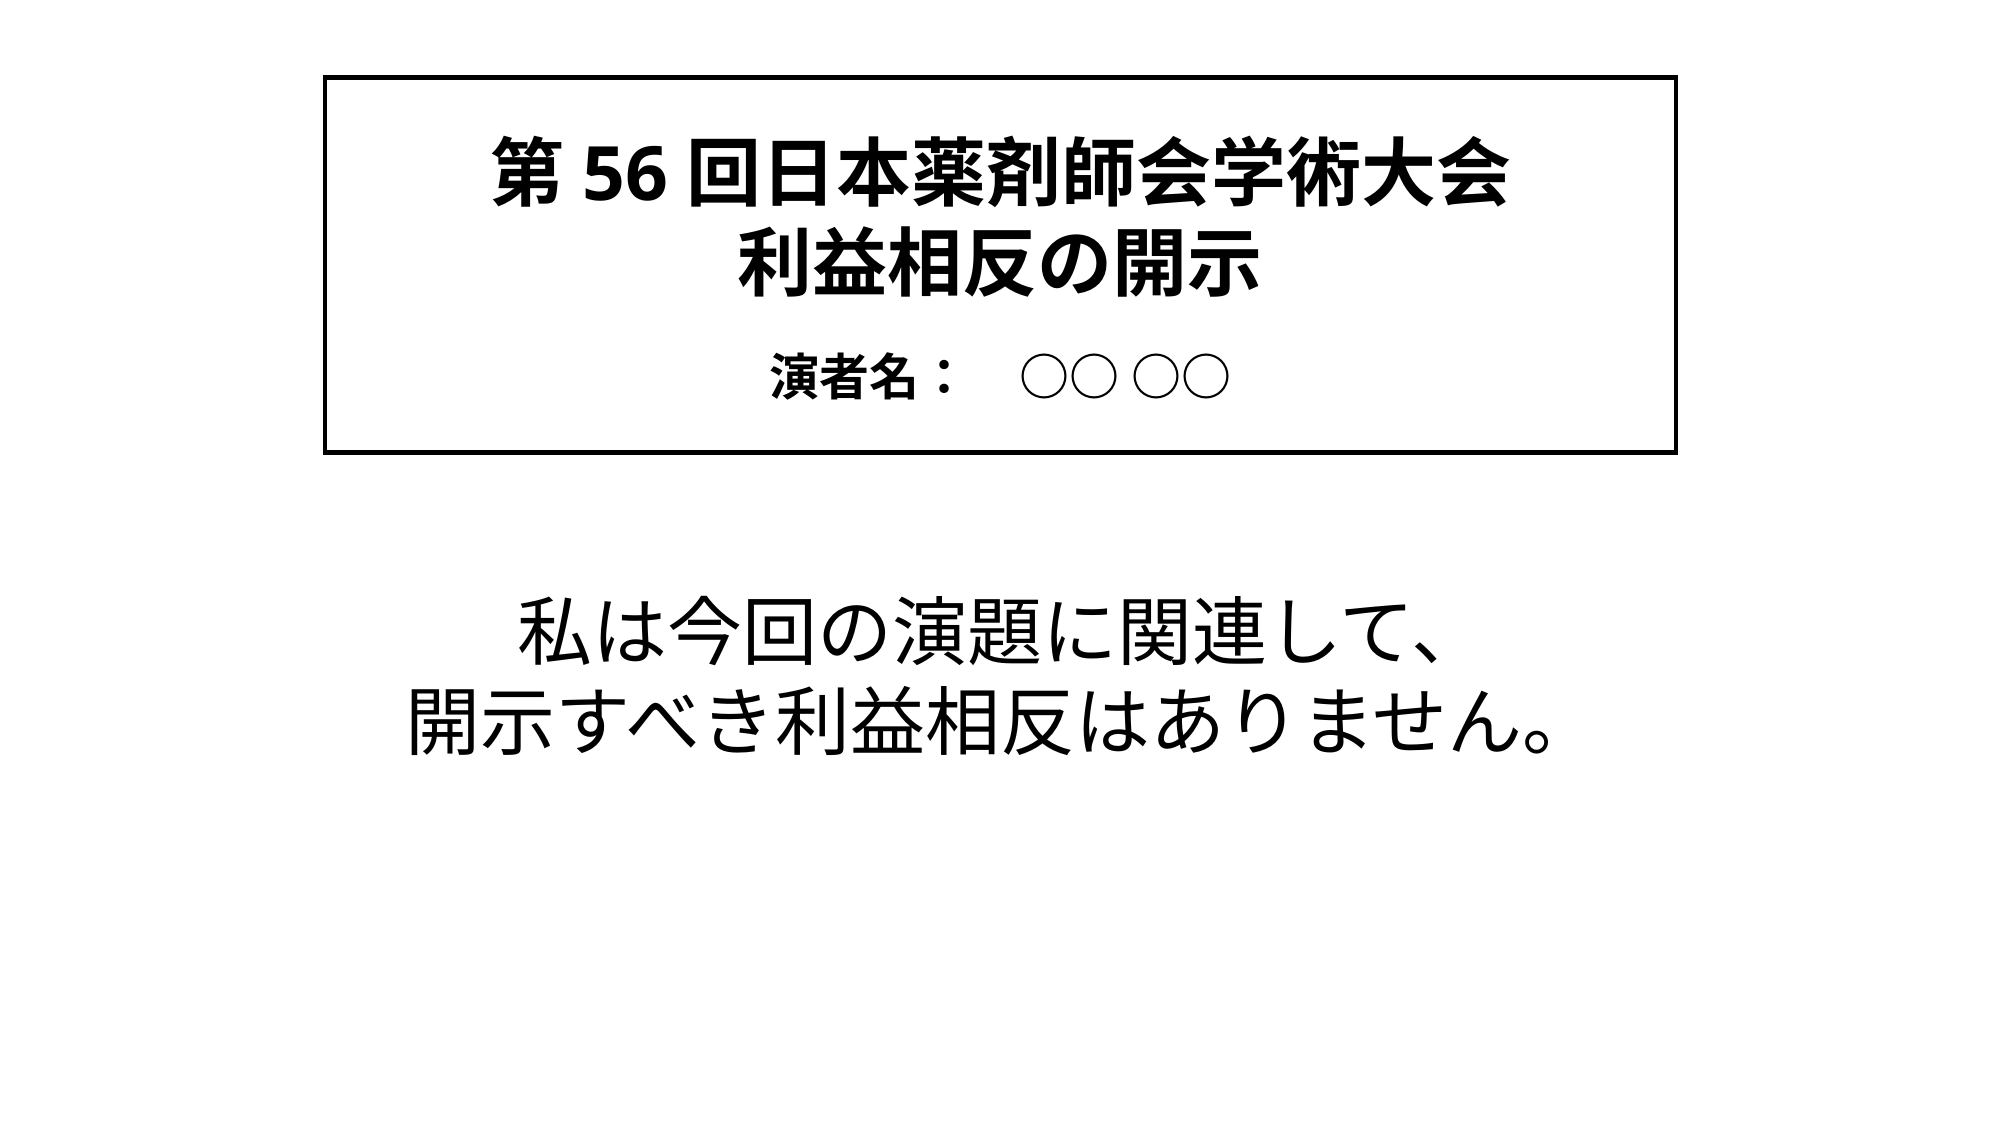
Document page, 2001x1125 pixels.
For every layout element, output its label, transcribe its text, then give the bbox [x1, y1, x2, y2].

text_box 第56回日本薬剤師会学術大会 利益相反の開示 演者名： ○○ ○○ [324, 77, 1676, 453]
text_box 私は今回の演題に関連して、 開示すべき利益相反はありません。 [251, 577, 1752, 845]
